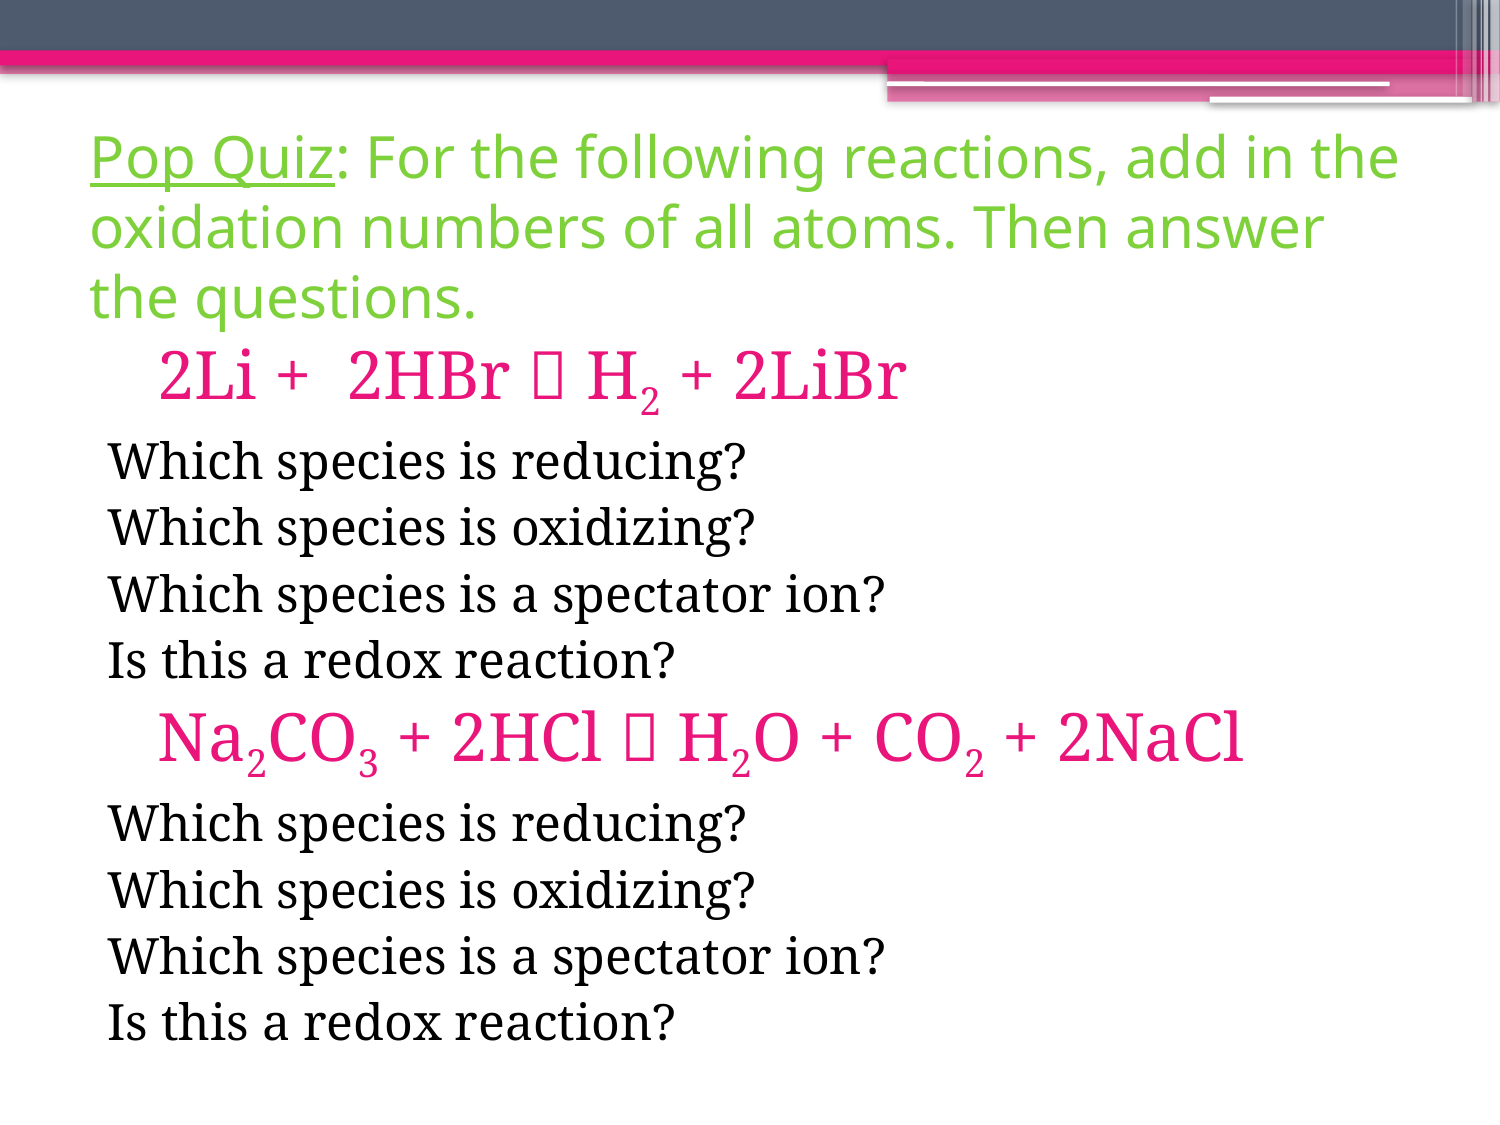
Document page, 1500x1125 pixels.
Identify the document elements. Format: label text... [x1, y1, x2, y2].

title Pop Quiz: For the following reactions, add in the oxidation numbers of all atoms. Then answer the questions. [75, 87, 1425, 324]
list 2Li + 2HBr  H2 + 2LiBr Which species is reducing? Which species is oxidizing? Which species is a spectator ion? Is this a redox reaction? Na2CO3 + 2HCl  H2O + CO2 + 2NaCl Which species is reducing? Which species is oxidizing? Which species is a spectator ion? Is this a redox reaction? [75, 324, 1425, 1079]
